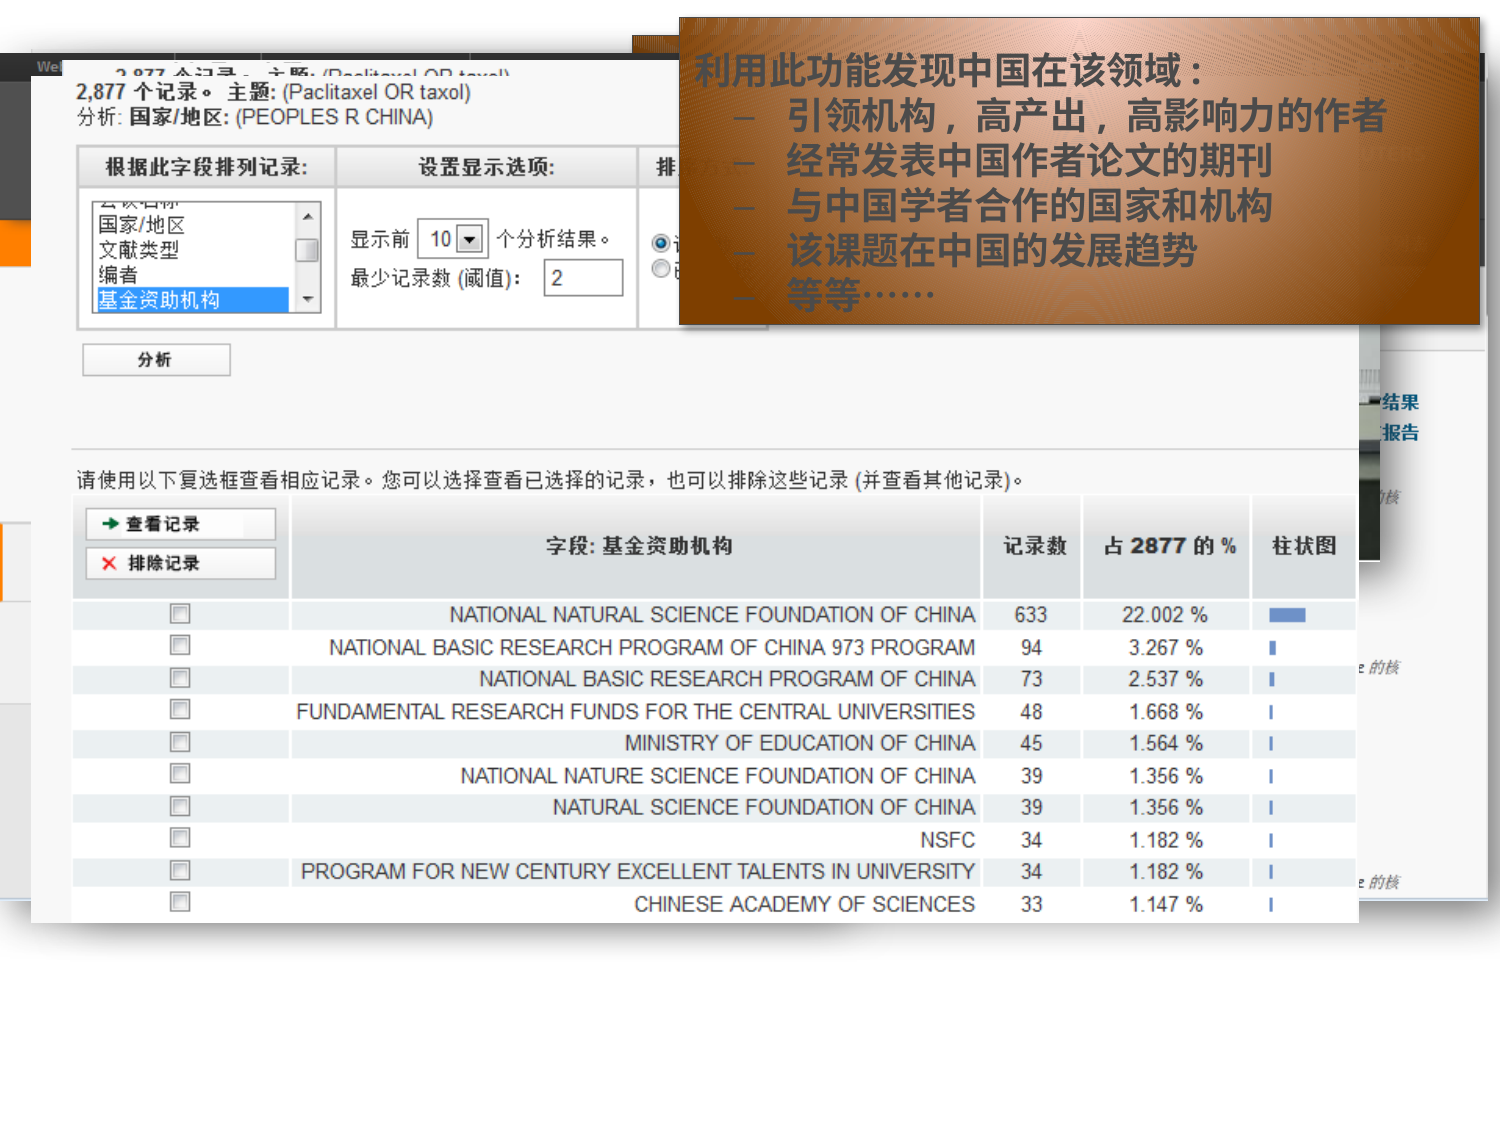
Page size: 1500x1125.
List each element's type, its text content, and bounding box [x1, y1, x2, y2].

text_box 利用此功能发现中国在该领域: 引领机构, 高产出, 高影响力的作者 经常发表中国作者论文的期刊 与中国学者合作的国家和机构 该课题在中国的发展趋势 等等…… [679, 17, 1480, 51]
picture [0, 49, 1488, 923]
